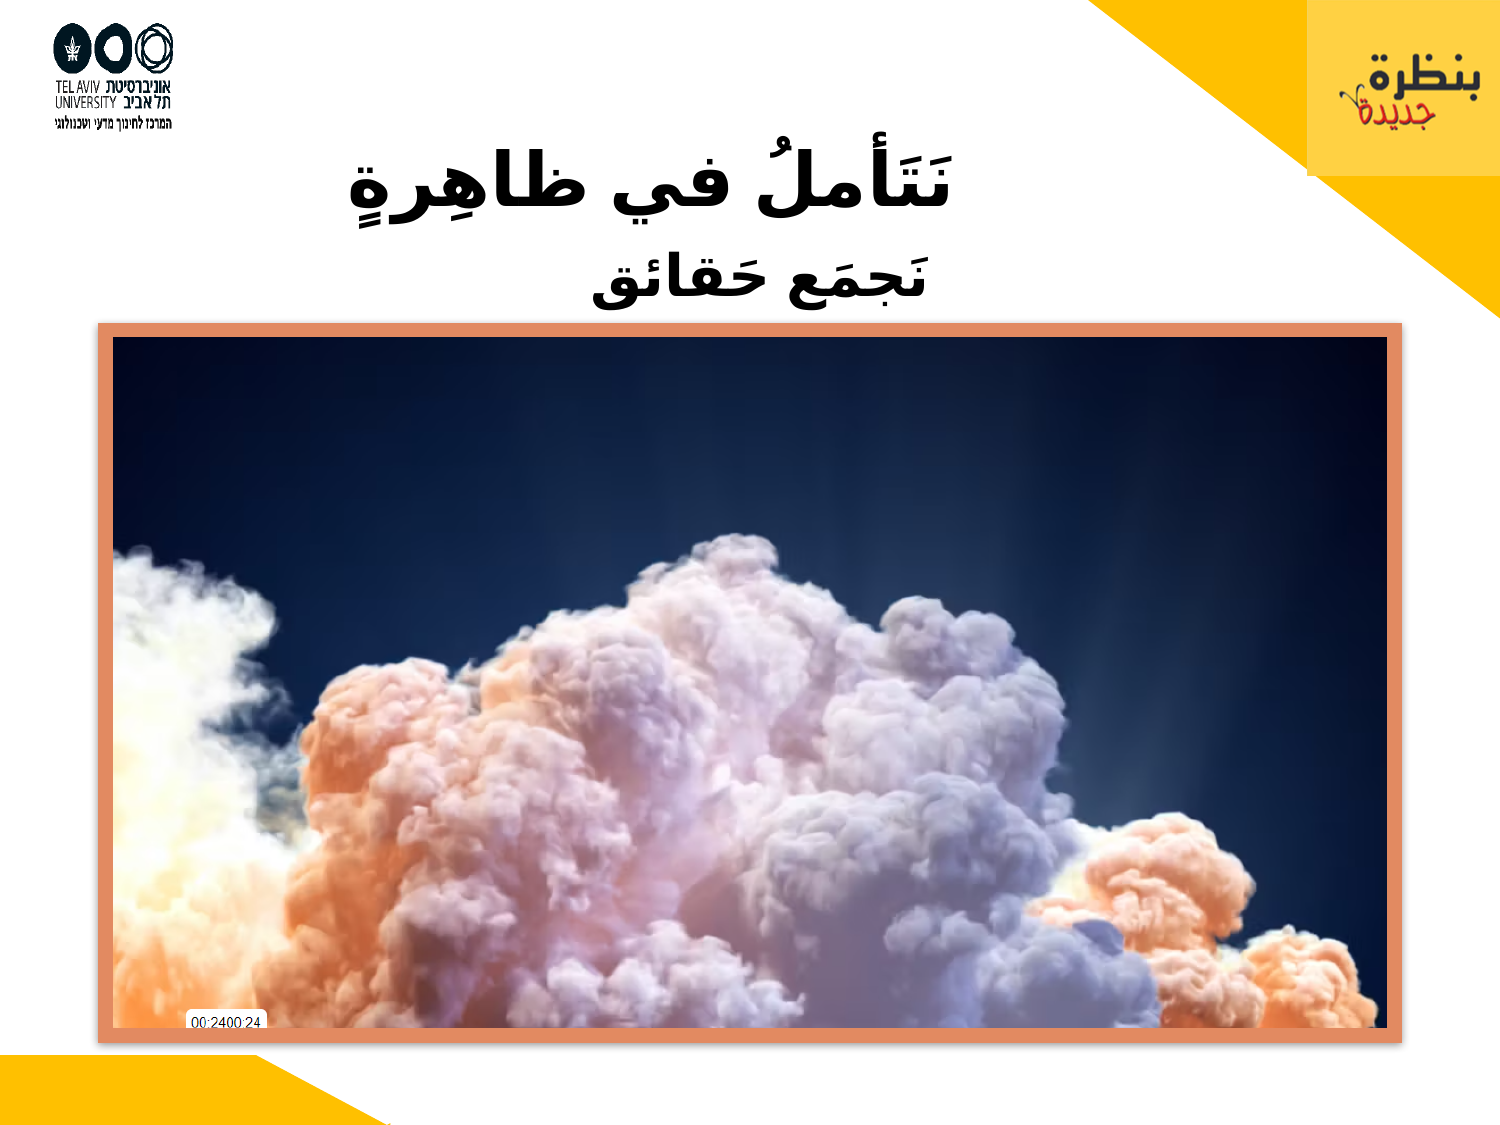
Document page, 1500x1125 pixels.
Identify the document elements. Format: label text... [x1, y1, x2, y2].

picture [1306, 0, 1500, 177]
picture [112, 337, 1388, 1029]
text_box نَجمَع حَقائق [340, 220, 1091, 316]
picture [52, 16, 174, 142]
text_box نَتَأملُ في ظاهِرةٍ [333, 124, 970, 229]
